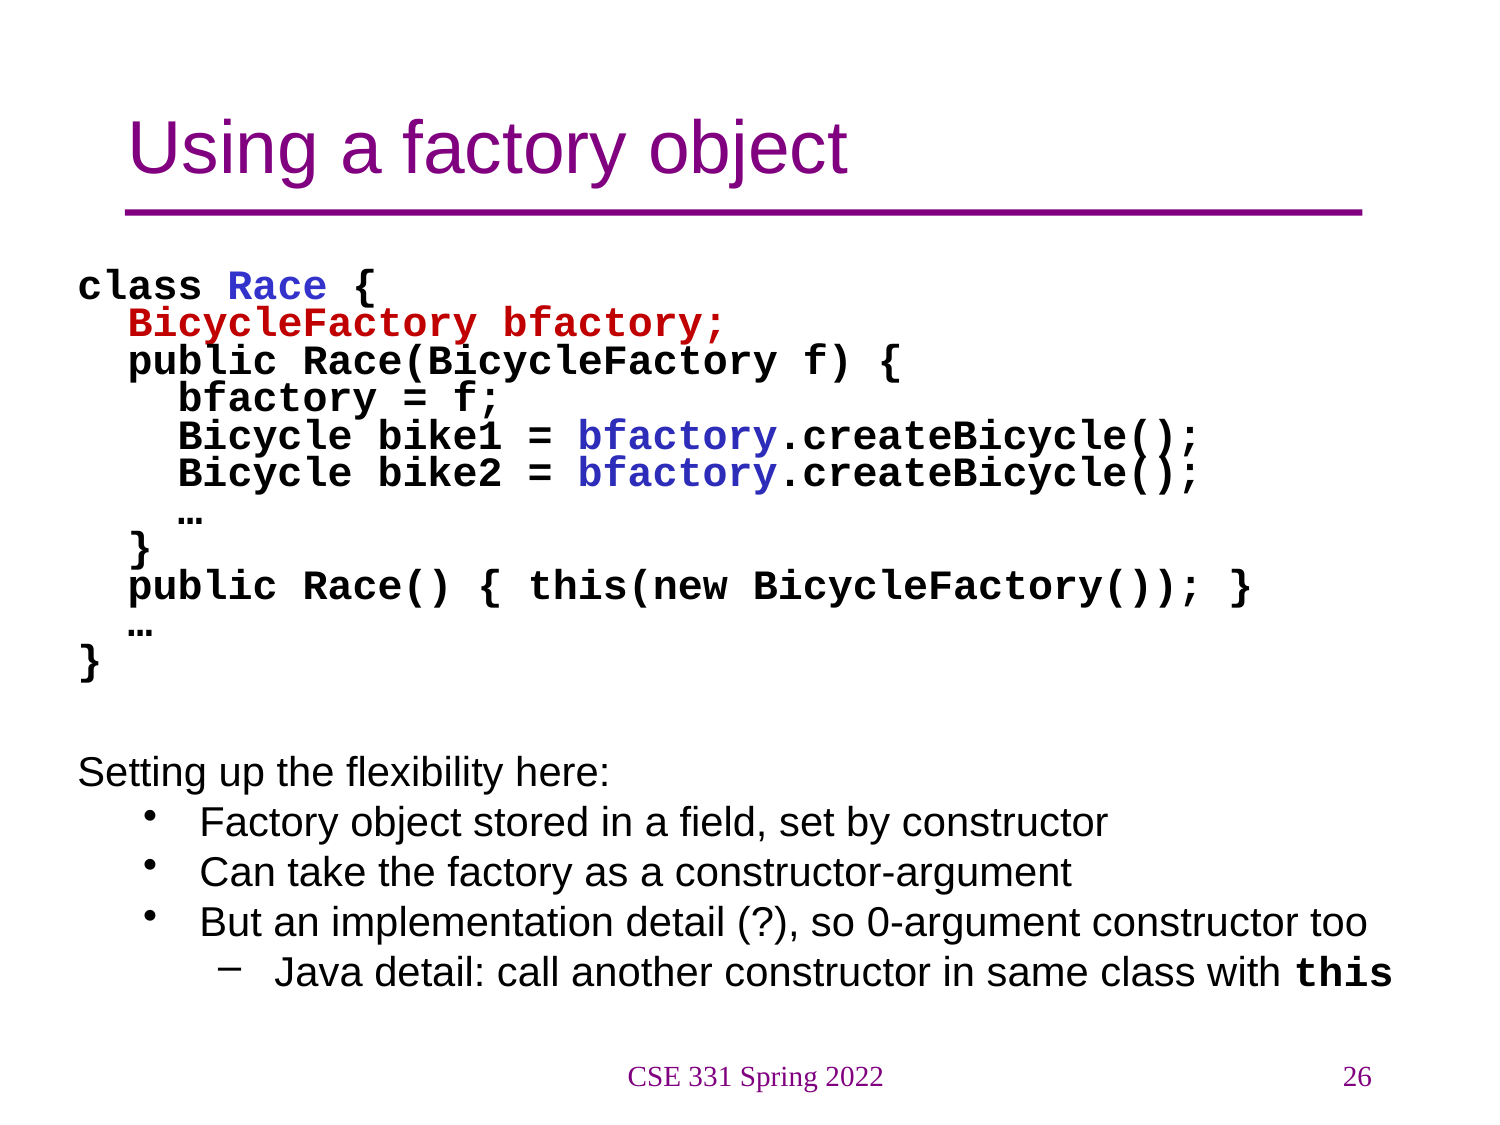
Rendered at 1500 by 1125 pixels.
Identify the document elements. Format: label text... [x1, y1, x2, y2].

list class Race { BicycleFactory bfactory; public Race(BicycleFactory f) { bfactory = f; Bicycle bike1 = bfactory.createBicycle(); Bicycle bike2 = bfactory.createBicycle(); … } public Race() { this(new BicycleFactory()); } … } Setting up the flexibility here: Factory object stored in a field, set by constructor Can take the factory as a constructor-argument But an implementation detail (?), so 0-argument constructor too Java detail: call another constructor in same class with this [62, 262, 1475, 1000]
slide_number 26 [1074, 1049, 1388, 1125]
title Using a factory object [112, 50, 1388, 238]
footer CSE 331 Spring 2022 [474, 1049, 1038, 1125]
